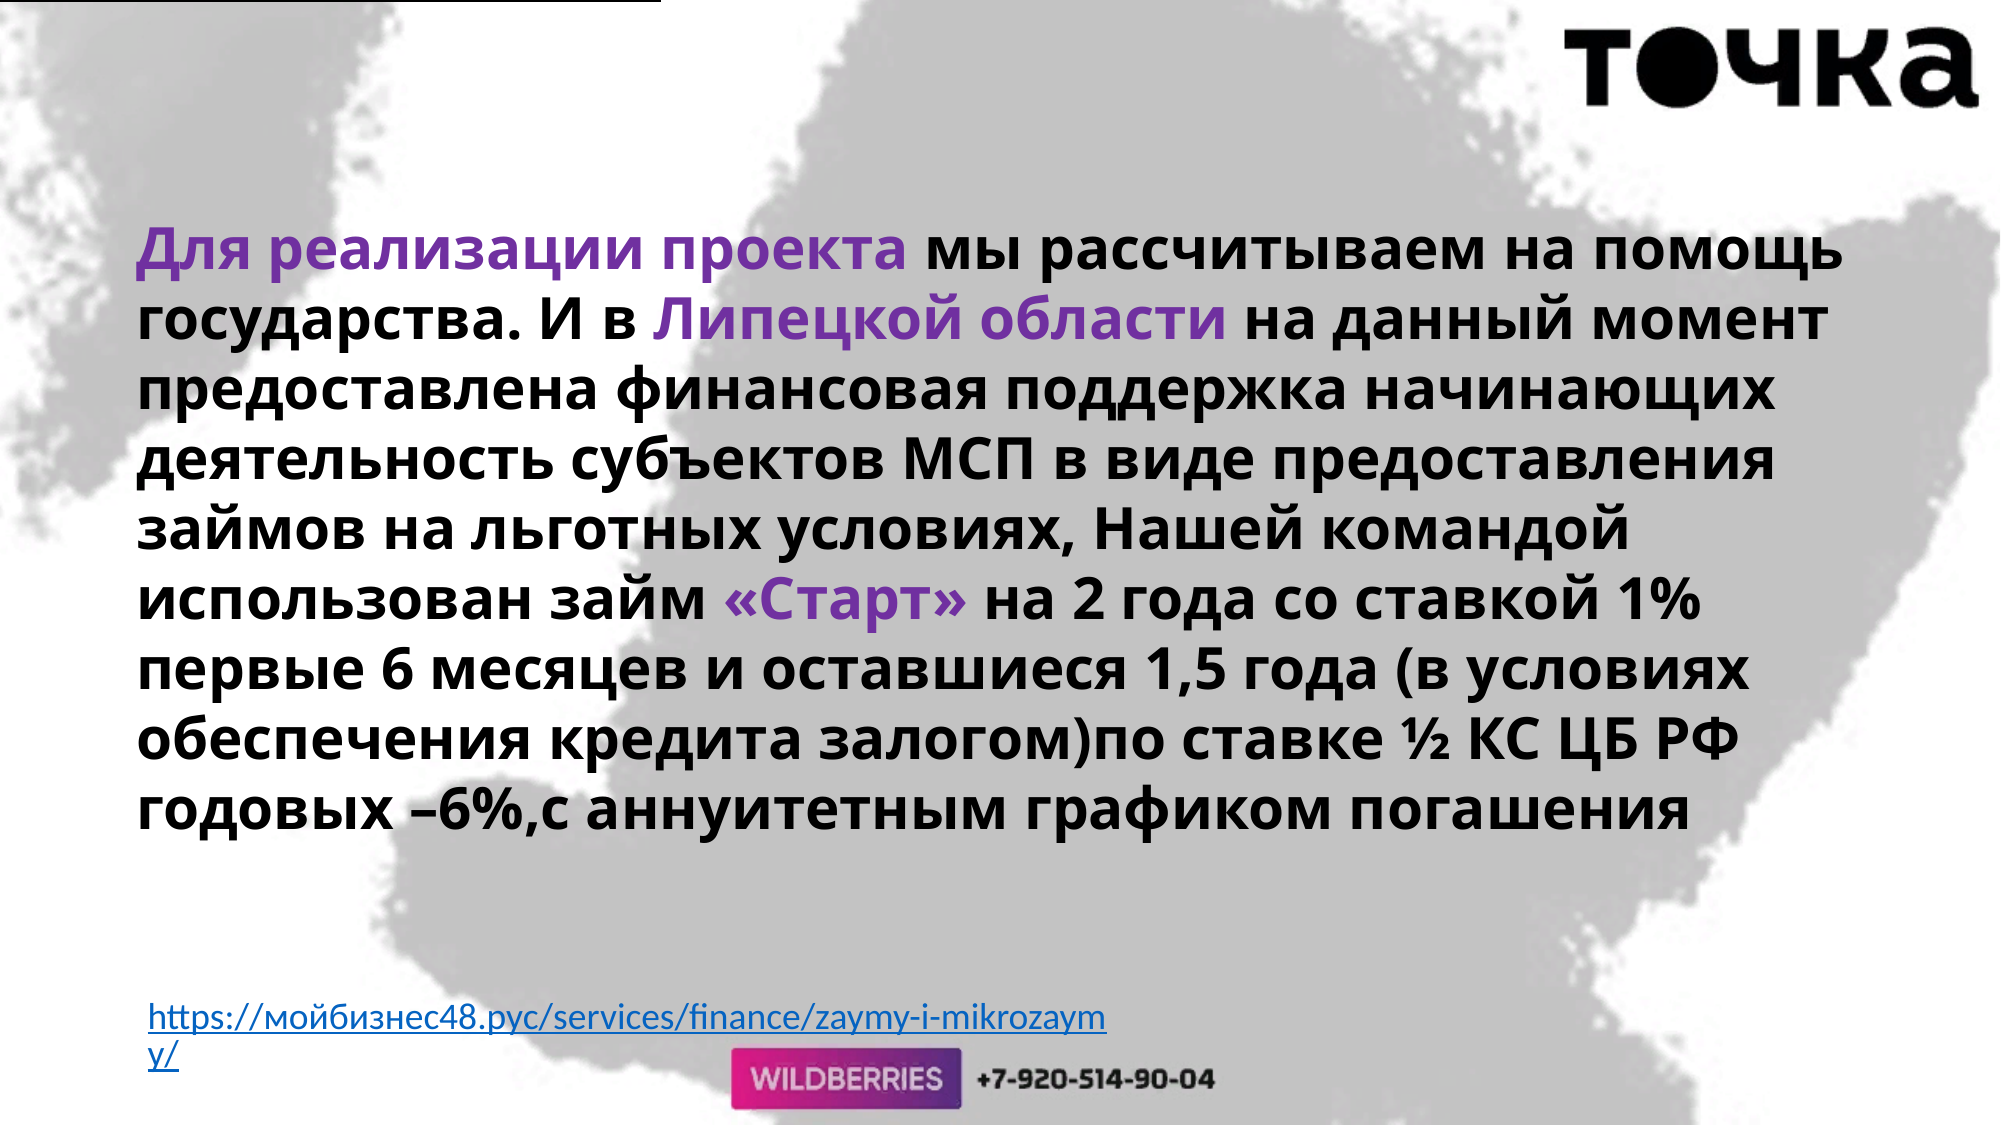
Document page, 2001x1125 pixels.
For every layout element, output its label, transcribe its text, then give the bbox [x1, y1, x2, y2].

picture [0, 0, 2001, 1125]
text_box Для реализации проекта мы рассчитываем на помощь государства. И в Липецкой области на данный момент предоставлена финансовая поддержка начинающих деятельность субъектов МСП в виде предоставления займов на льготных условиях, Нашей командой использован займ «Старт» на 2 года со ставкой 1% первые 6 месяцев и оставшиеся 1,5 года (в условиях обеспечения кредита залогом)по ставке ½ КС ЦБ РФ годовых –6%,с аннуитетным графиком погашения [121, 203, 1864, 1125]
text_box https://мойбизнес48.рус/services/finance/zaymy-i-mikrozaymy/ [132, 984, 1133, 1045]
